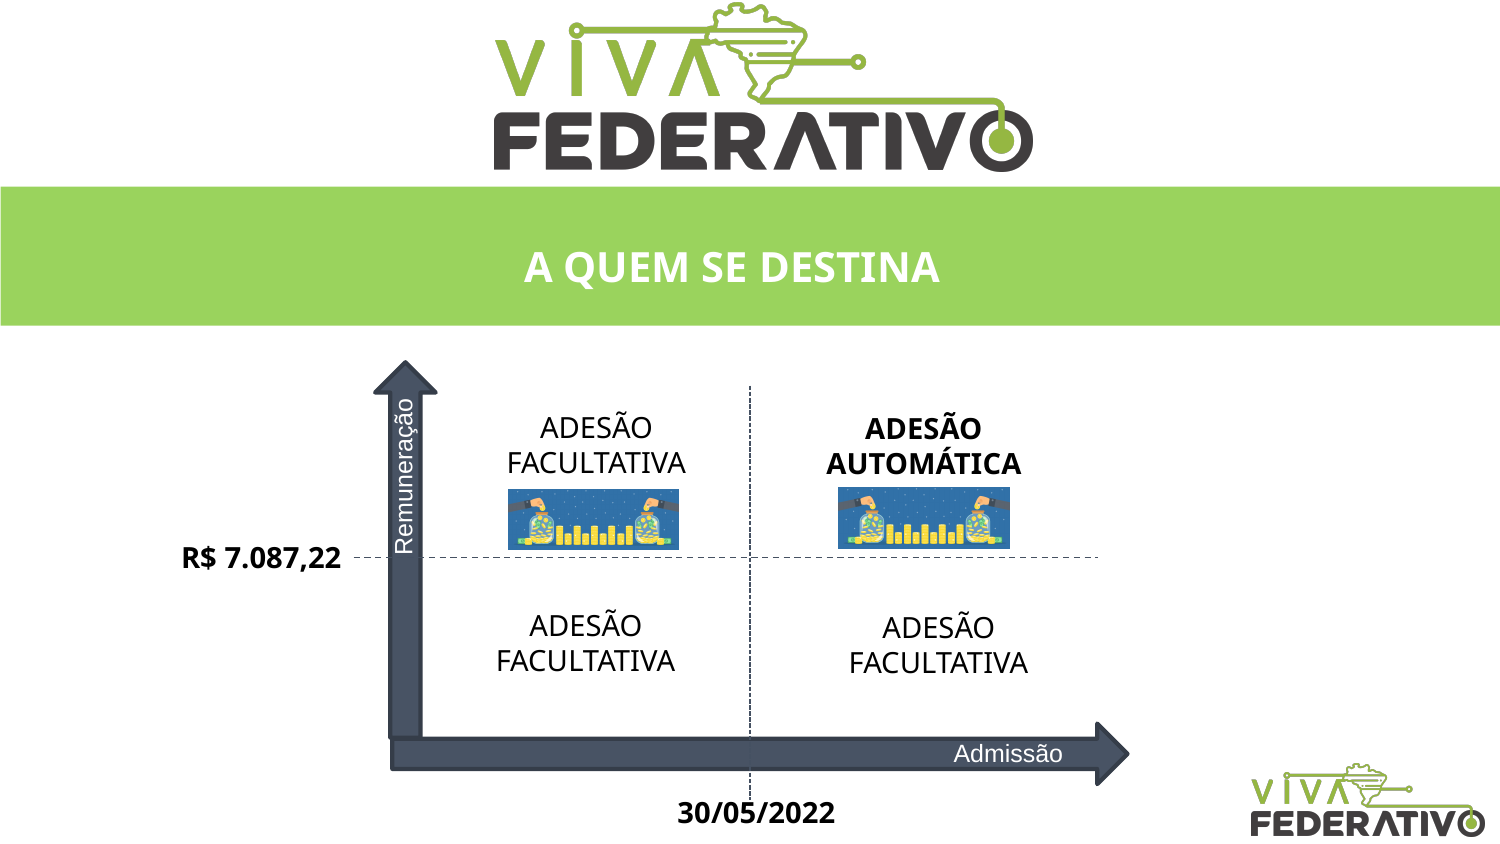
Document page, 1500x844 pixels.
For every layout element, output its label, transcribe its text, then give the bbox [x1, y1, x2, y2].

text_box [1095, 721, 1107, 730]
picture [1251, 763, 1485, 837]
text_box ADESÃO FACULTATIVA [456, 626, 715, 686]
text_box 30/05/2022 [662, 786, 864, 844]
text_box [0, 186, 1500, 619]
text_box [388, 626, 423, 740]
text_box [754, 736, 938, 772]
picture [838, 487, 1010, 549]
picture [507, 488, 680, 550]
text_box [1095, 775, 1110, 787]
text_box [390, 736, 745, 772]
picture [494, 2, 1034, 172]
text_box Admissão [938, 730, 1209, 775]
text_box ADESÃO FACULTATIVA [809, 626, 1068, 687]
